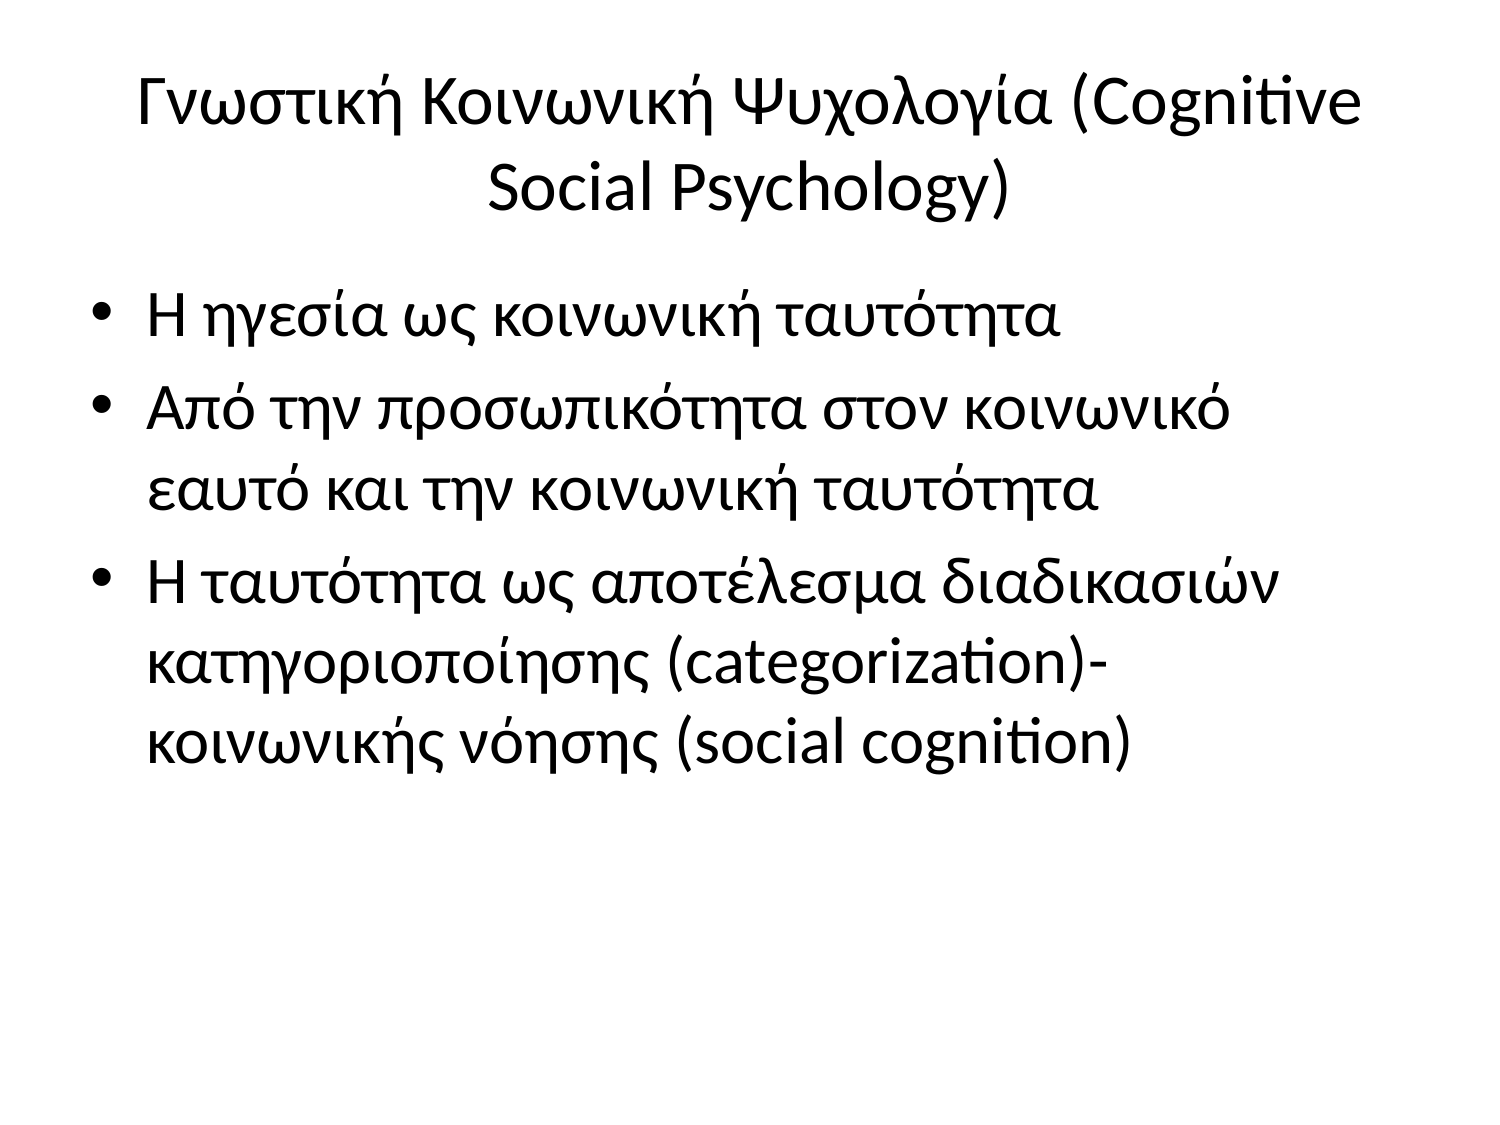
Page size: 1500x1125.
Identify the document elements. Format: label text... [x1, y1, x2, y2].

title Γνωστική Κοινωνική Ψυχολογία (Cognitive Social Psychology) [75, 45, 1425, 233]
list Η ηγεσία ως κοινωνική ταυτότητα Από την προσωπικότητα στον κοινωνικό εαυτό και την κοινωνική ταυτότητα Η ταυτότητα ως αποτέλεσμα διαδικασιών κατηγοριοποίησης (categorization)- κοινωνικής νόησης (social cognition) [75, 262, 1425, 1005]
